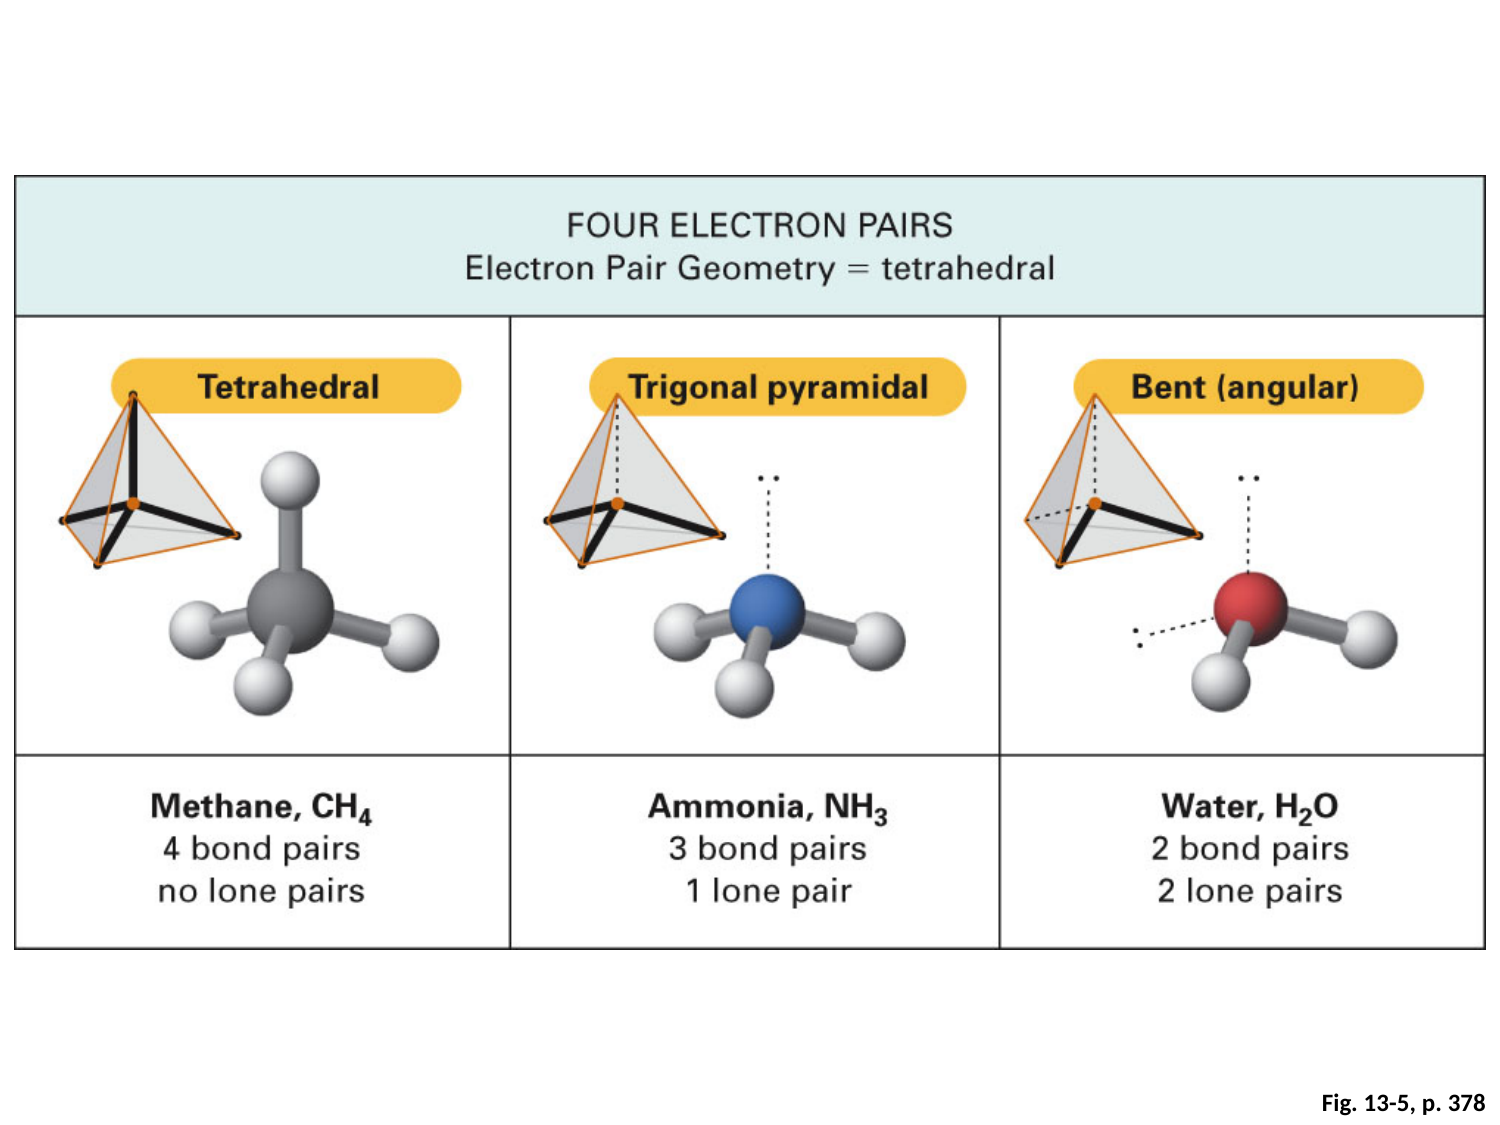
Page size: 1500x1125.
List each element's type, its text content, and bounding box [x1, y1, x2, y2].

text_box Fig. 13-5, p. 378 [1286, 1080, 1500, 1124]
picture [14, 175, 1486, 950]
